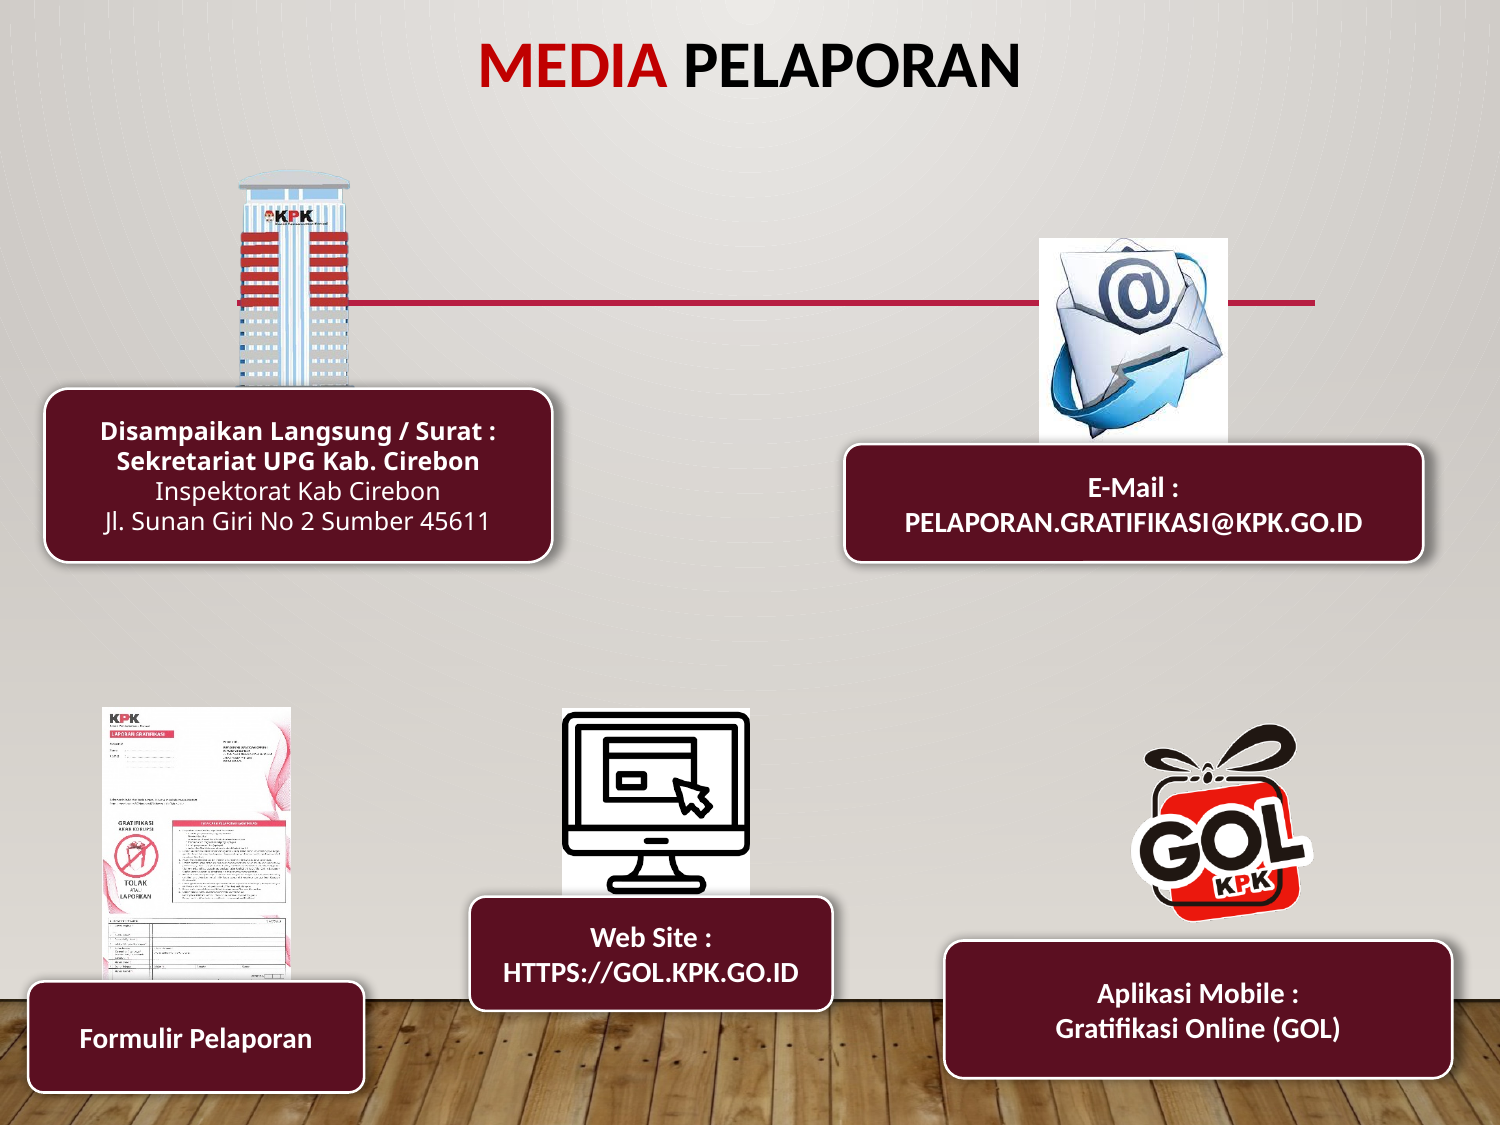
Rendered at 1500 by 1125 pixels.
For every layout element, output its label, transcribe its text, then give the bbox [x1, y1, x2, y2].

picture [35, 158, 545, 445]
text_box E-Mail : PELAPORAN.GRATIFIKASI@KPK.GO.ID [843, 442, 1425, 564]
picture [0, 999, 1500, 1125]
picture [561, 708, 751, 897]
text_box Aplikasi Mobile : Gratifikasi Online (GOL) [942, 939, 1454, 1080]
title MEDIA PELAPORAN [0, 22, 1500, 141]
text_box Formulir Pelaporan [26, 980, 366, 1094]
picture [1102, 703, 1342, 942]
picture [101, 707, 291, 1018]
text_box Disampaikan Langsung / Surat : Sekretariat UPG Kab. Cirebon Inspektorat Kab Cirebon Jl. Sunan Giri No 2 Sumber 45611 [43, 393, 554, 564]
text_box Web Site : HTTPS://GOL.KPK.GO.ID [468, 895, 834, 1013]
picture [1039, 237, 1229, 443]
